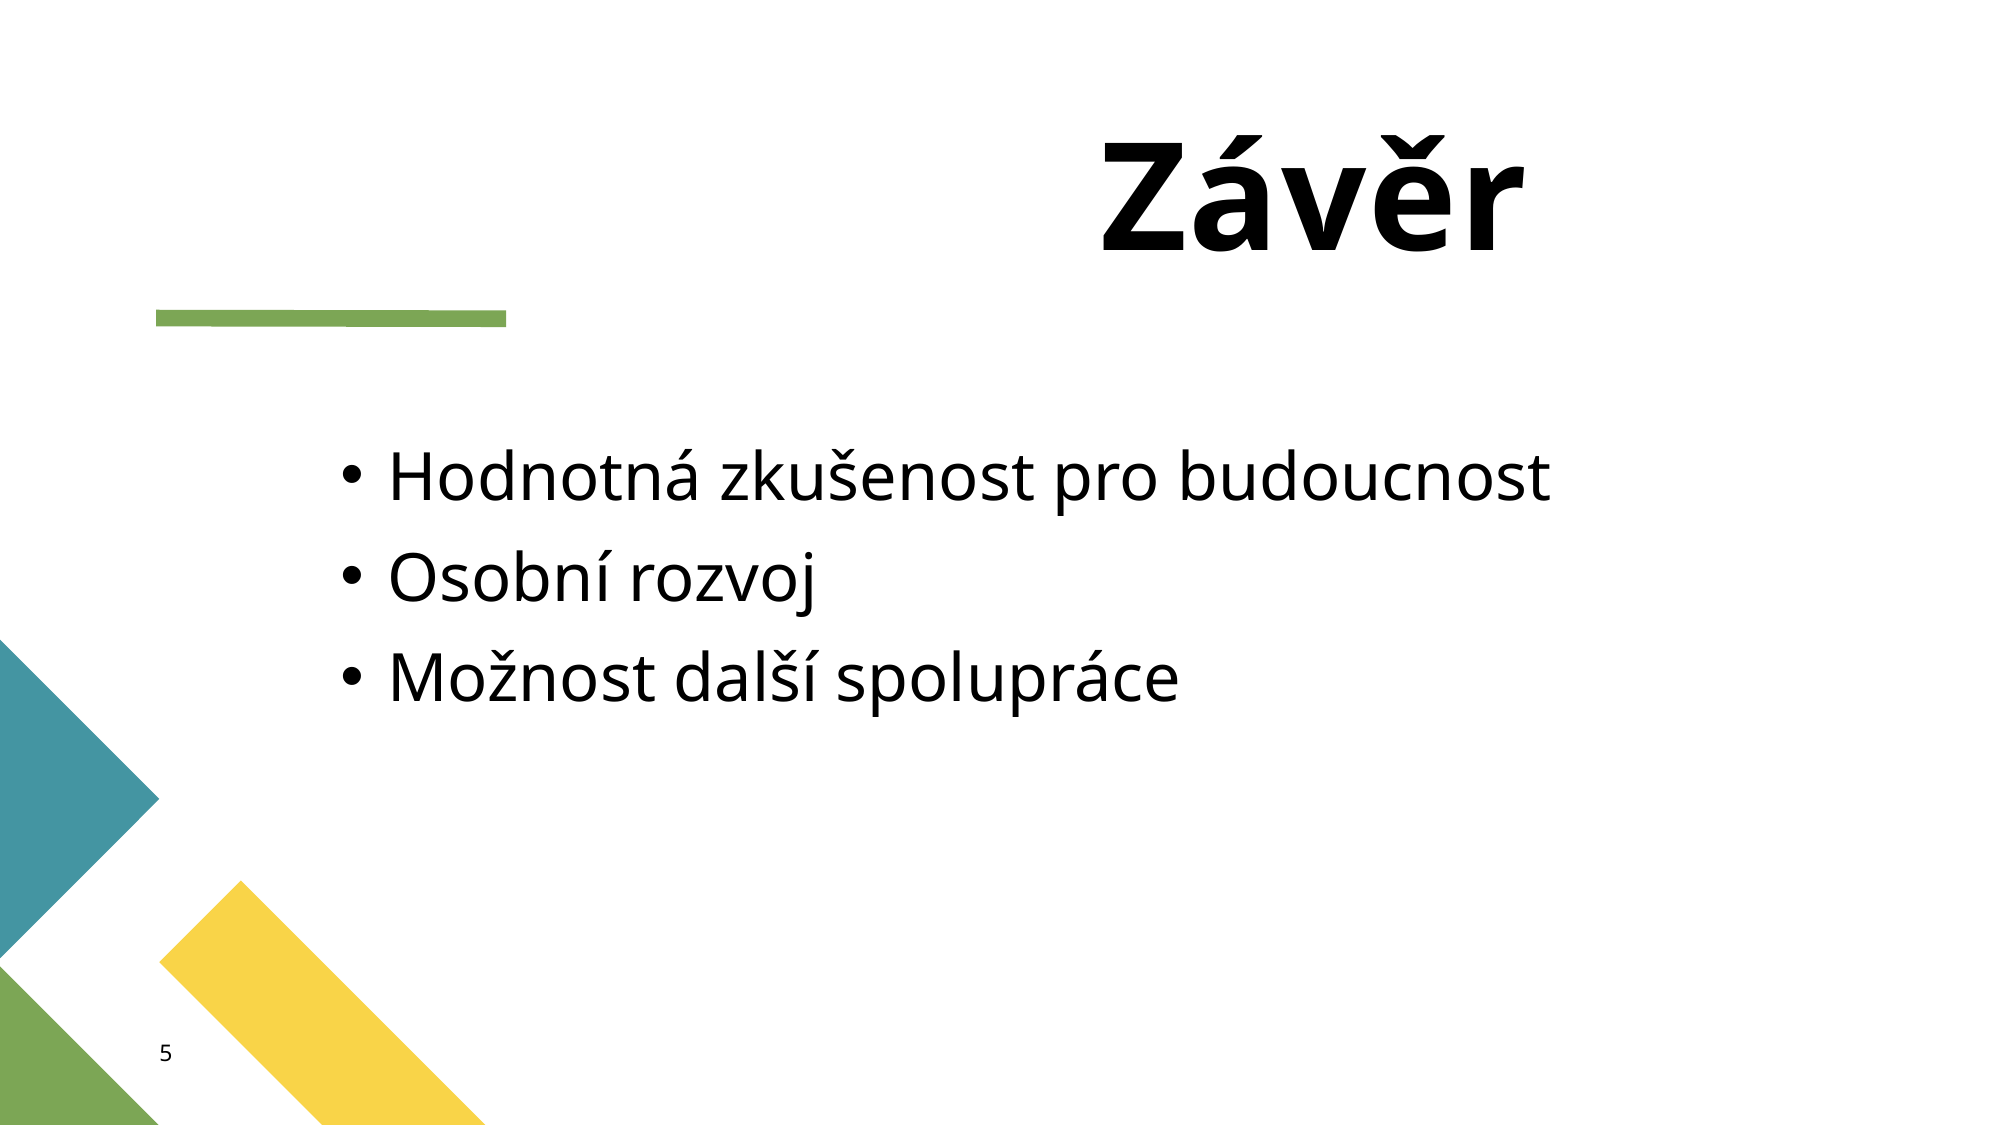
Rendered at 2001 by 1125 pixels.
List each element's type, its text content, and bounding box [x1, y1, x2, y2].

slide_number 5 [159, 1038, 246, 1080]
title Závěr [1100, 182, 1972, 284]
list Hodnotná zkušenost pro budoucnost Osobní rozvoj Možnost další spolupráce [340, 433, 1814, 892]
